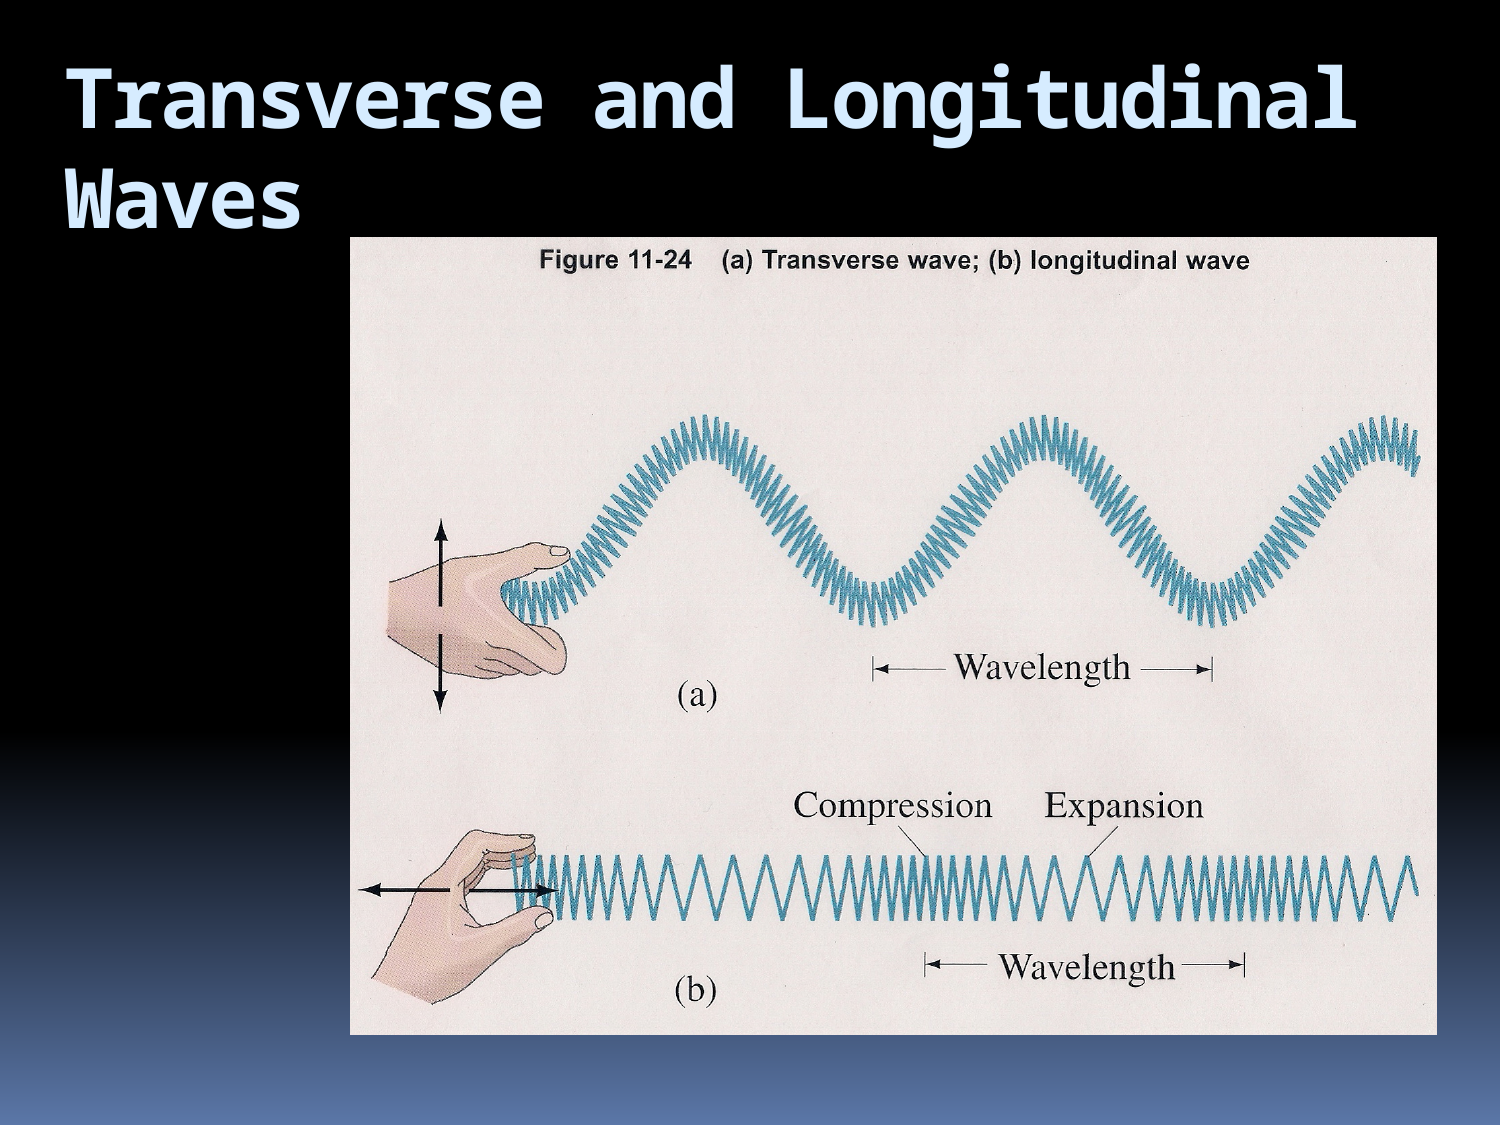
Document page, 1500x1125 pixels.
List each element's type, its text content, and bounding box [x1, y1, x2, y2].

title Transverse and Longitudinal Waves [50, 37, 1425, 234]
picture [349, 237, 1437, 1035]
